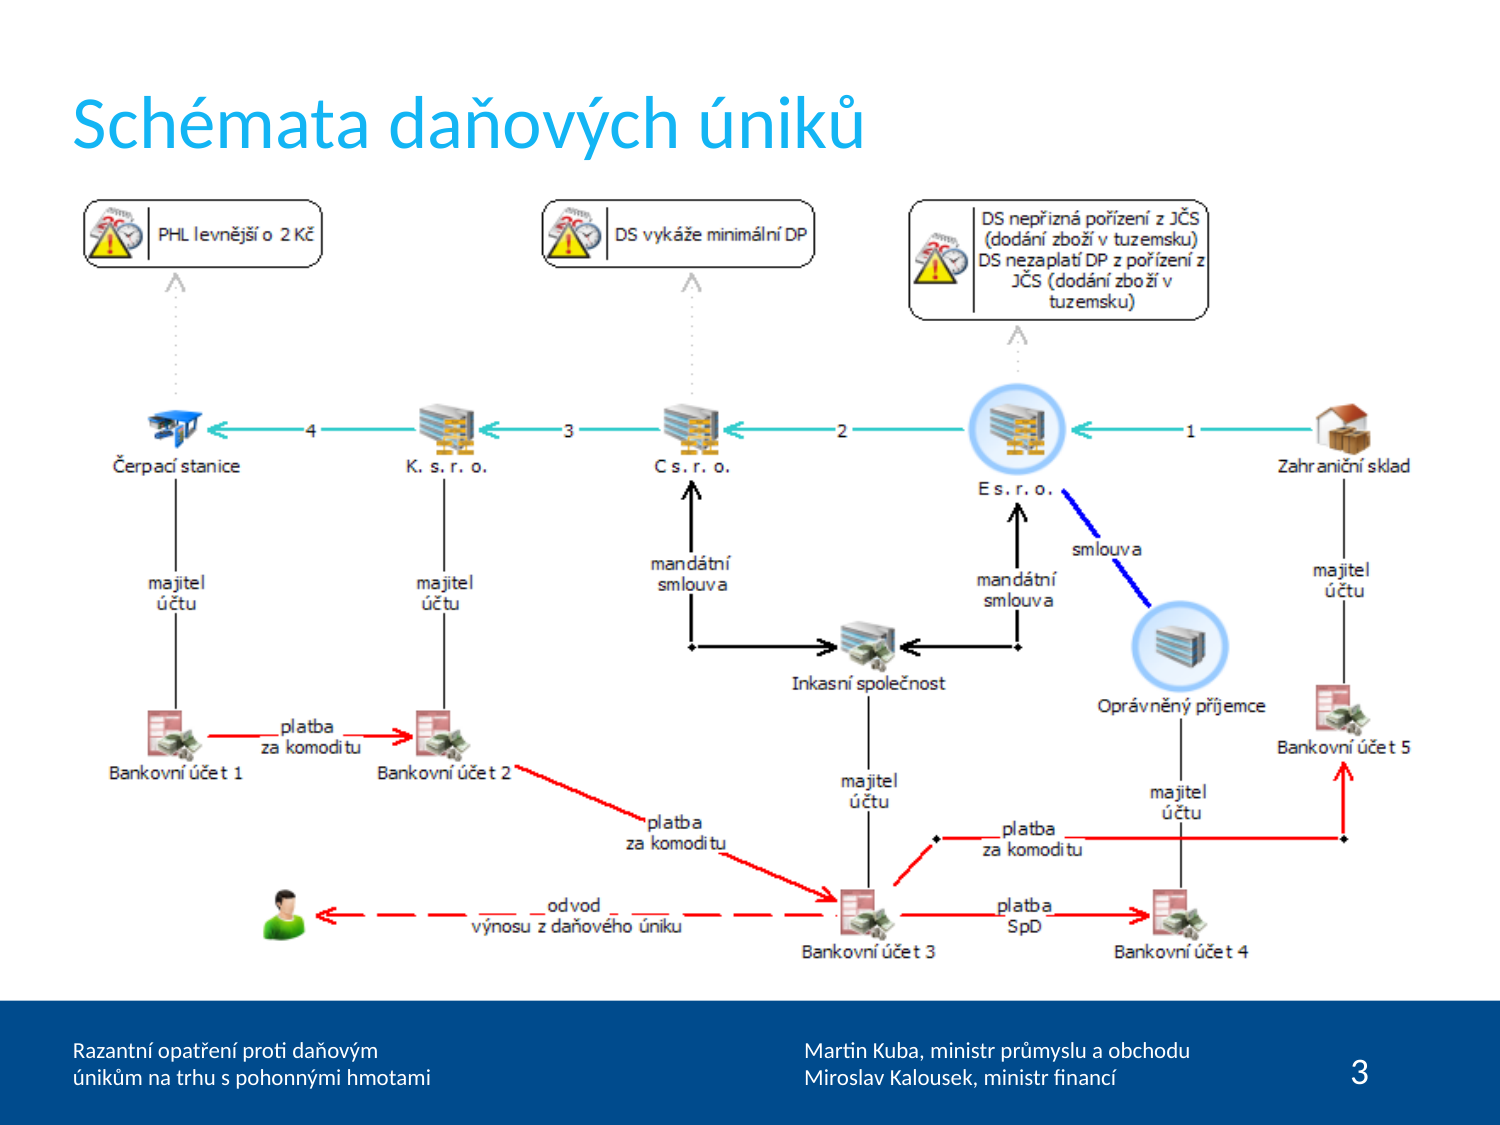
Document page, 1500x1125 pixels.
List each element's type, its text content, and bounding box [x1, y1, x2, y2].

picture [65, 182, 1426, 977]
title Schémata daňových úniků [72, 73, 1425, 164]
